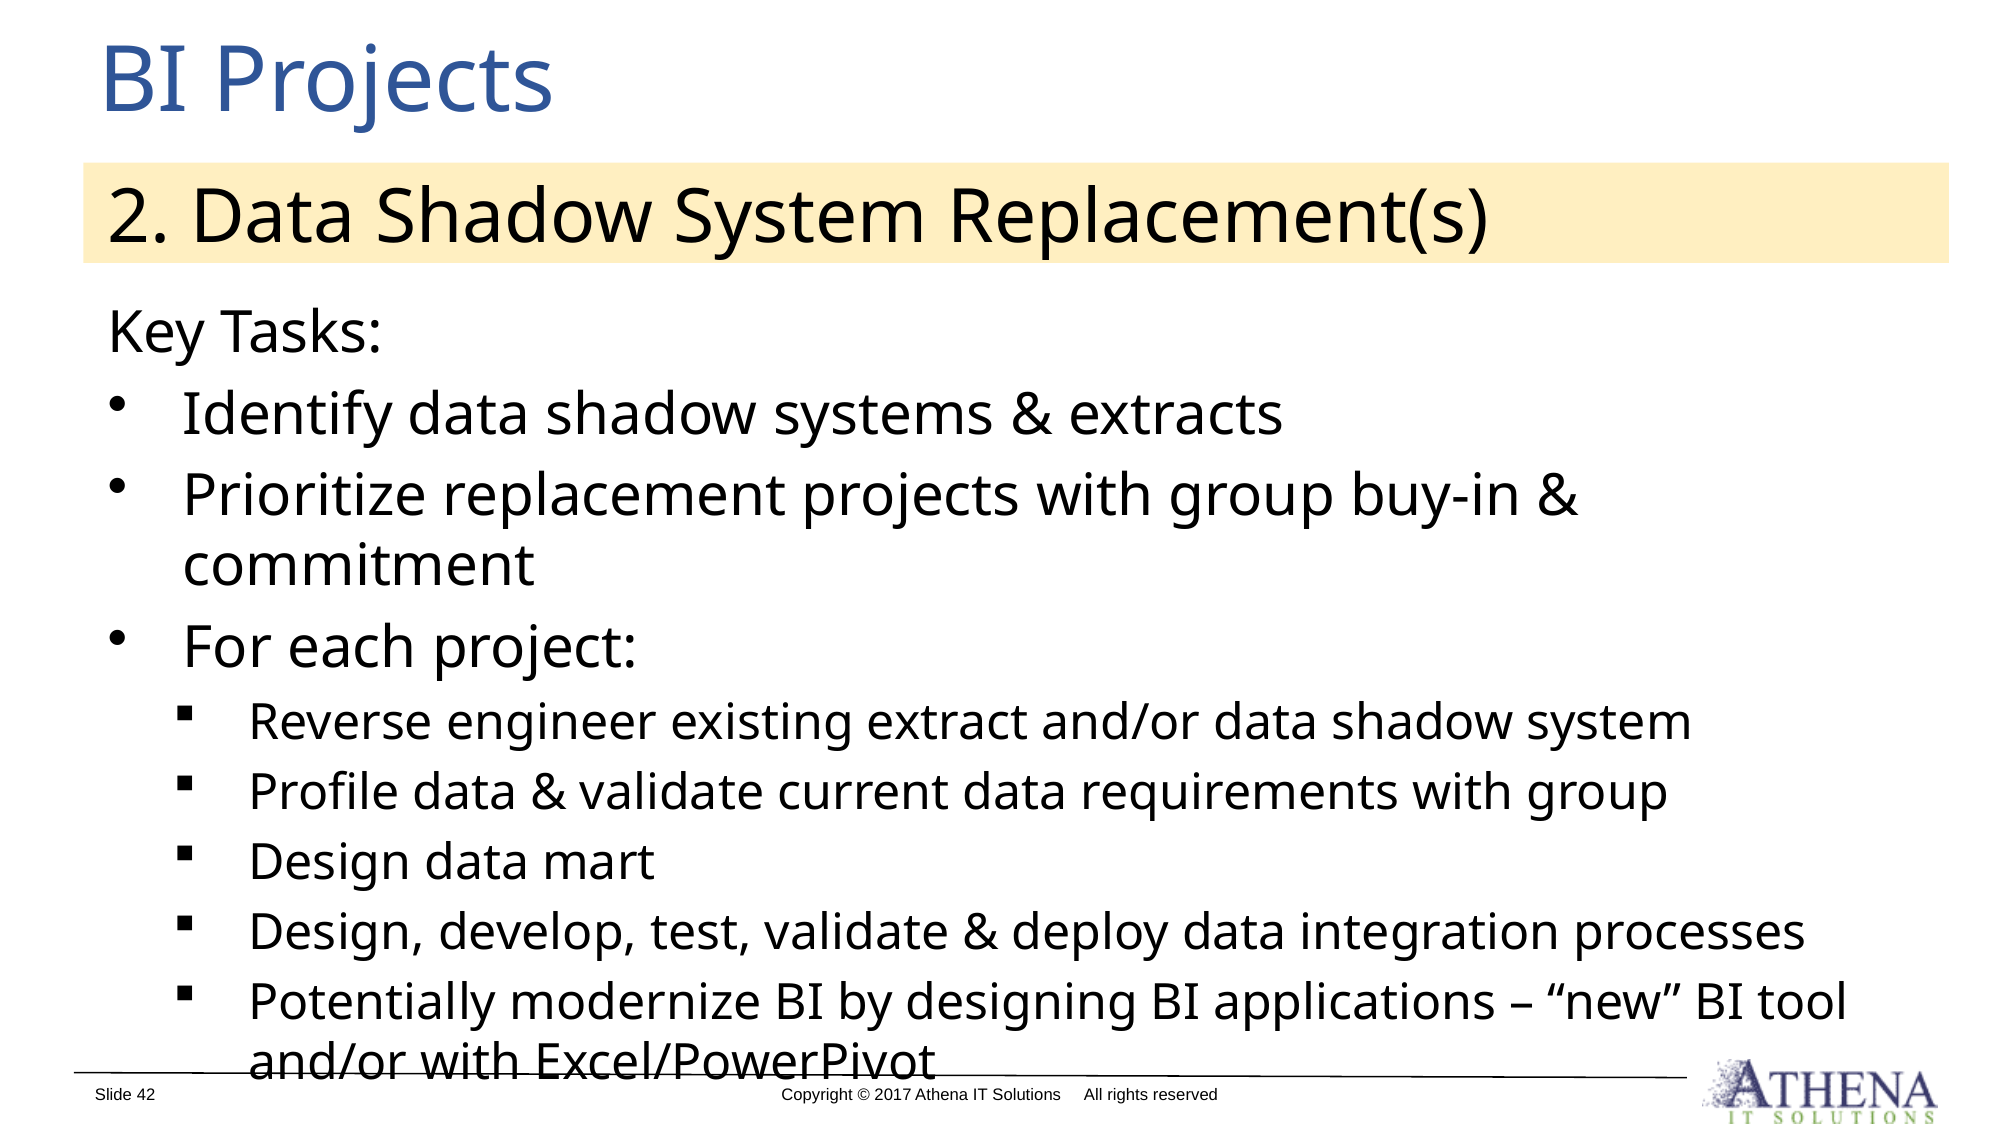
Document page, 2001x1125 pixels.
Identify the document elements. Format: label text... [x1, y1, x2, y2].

title BI Projects [83, 17, 1949, 132]
list 2. Data Shadow System Replacement(s) [83, 162, 1949, 263]
slide_number 42 [79, 1077, 336, 1110]
footer Copyright © 2017 Athena IT Solutions All rights reserved [662, 1077, 1338, 1110]
list Key Tasks: Identify data shadow systems & extracts Prioritize replacement projects with group buy-in & commitment For each project: Reverse engineer existing extract and/or data shadow system Profile data & validate current data requirements with group Design data mart Design, develop, test, validate & deploy data integration processes Potentially modernize BI by designing BI applications – “new” BI tool and/or with Excel/PowerPivot [83, 286, 1949, 1050]
picture [1702, 1059, 1938, 1124]
